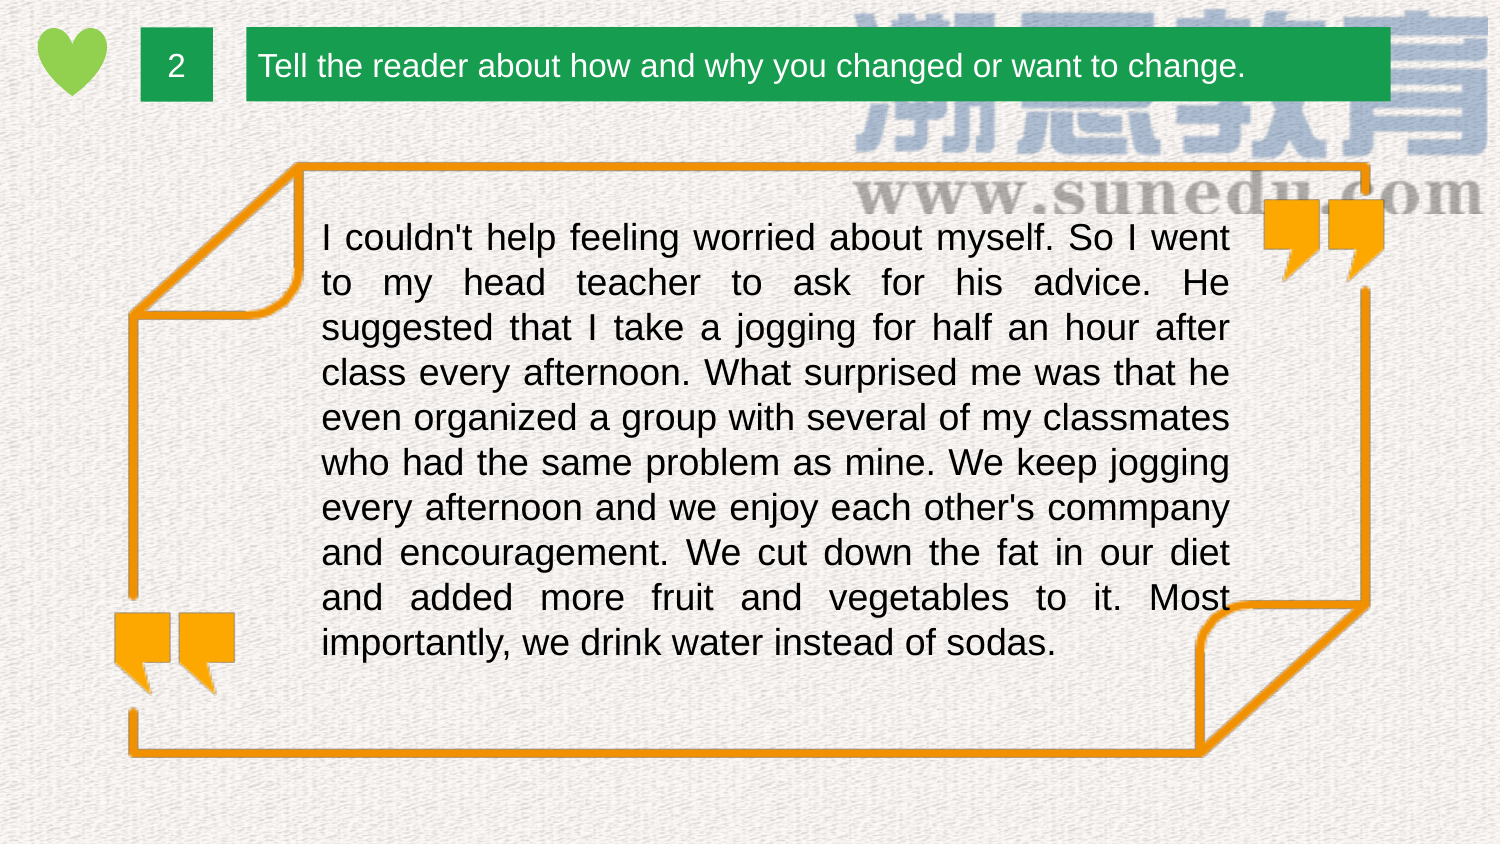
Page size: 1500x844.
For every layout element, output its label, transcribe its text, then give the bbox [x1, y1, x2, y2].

picture [0, 0, 1500, 844]
text_box Tell the reader about how and why you changed or want to change. [246, 27, 1391, 101]
text_box 2 [140, 27, 213, 101]
text_box [36, 27, 109, 98]
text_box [42, 101, 1458, 820]
